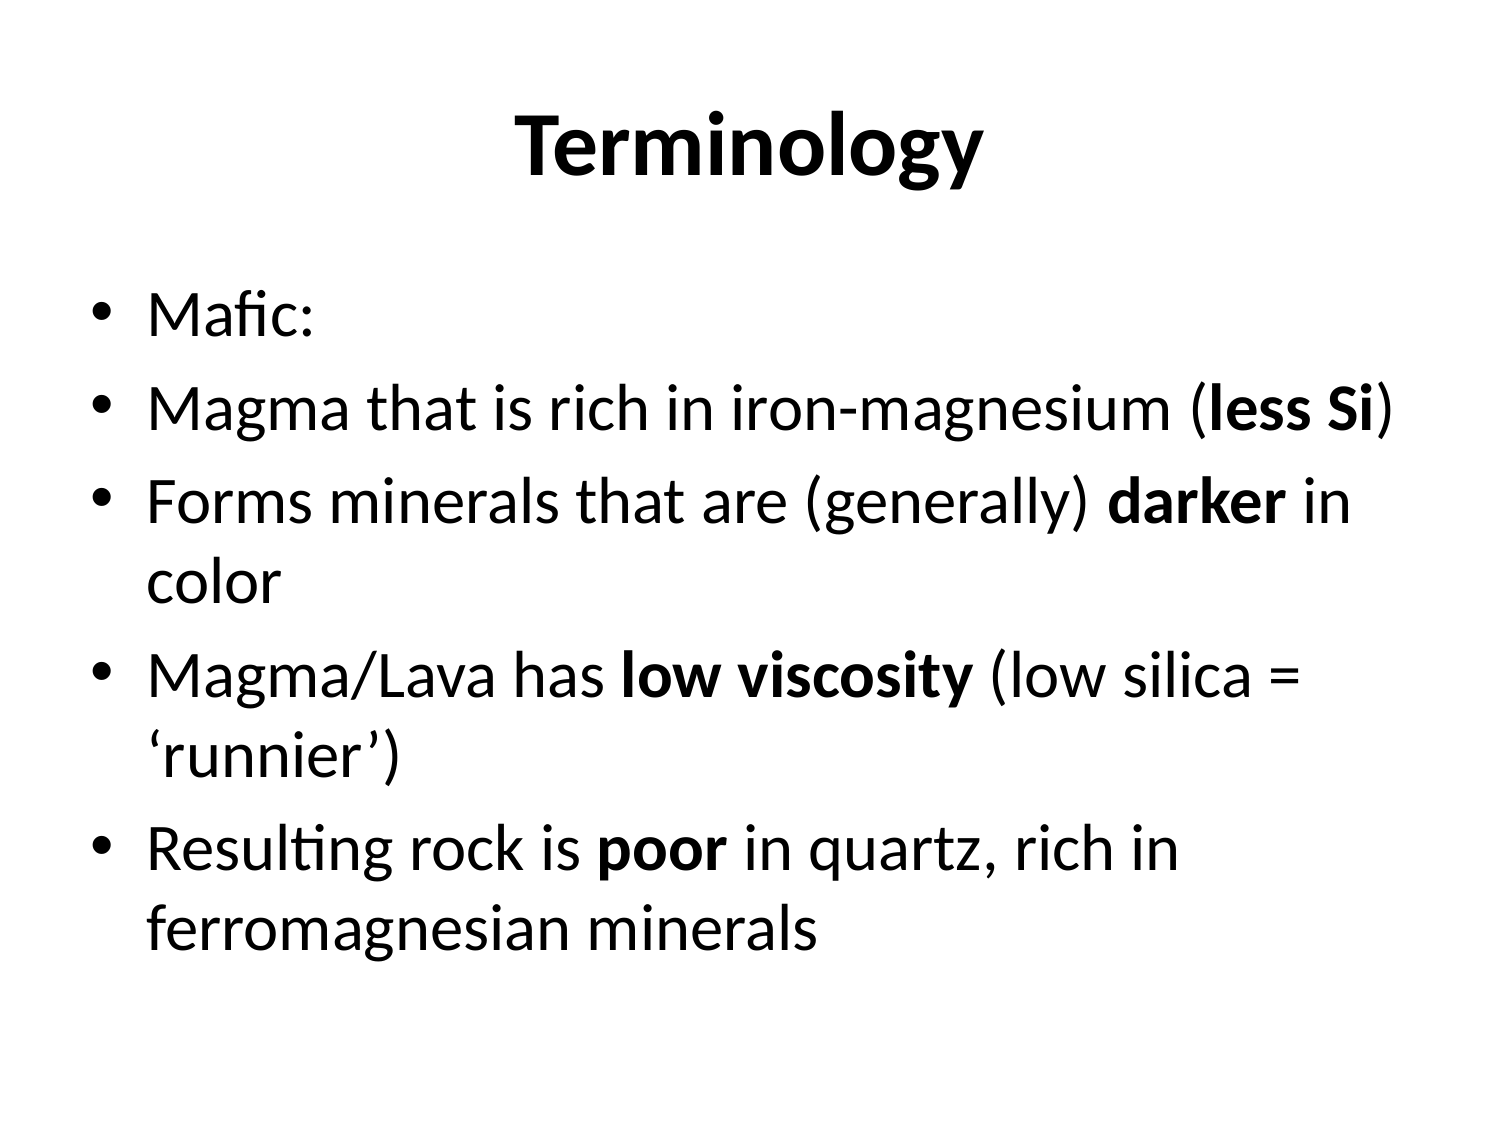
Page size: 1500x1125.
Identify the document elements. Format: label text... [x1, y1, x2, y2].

list Mafic: Magma that is rich in iron-magnesium (less Si) Forms minerals that are (generally) darker in color Magma/Lava has low viscosity (low silica = ‘runnier’) Resulting rock is poor in quartz, rich in ferromagnesian minerals [75, 262, 1425, 1005]
title Terminology [75, 45, 1425, 233]
